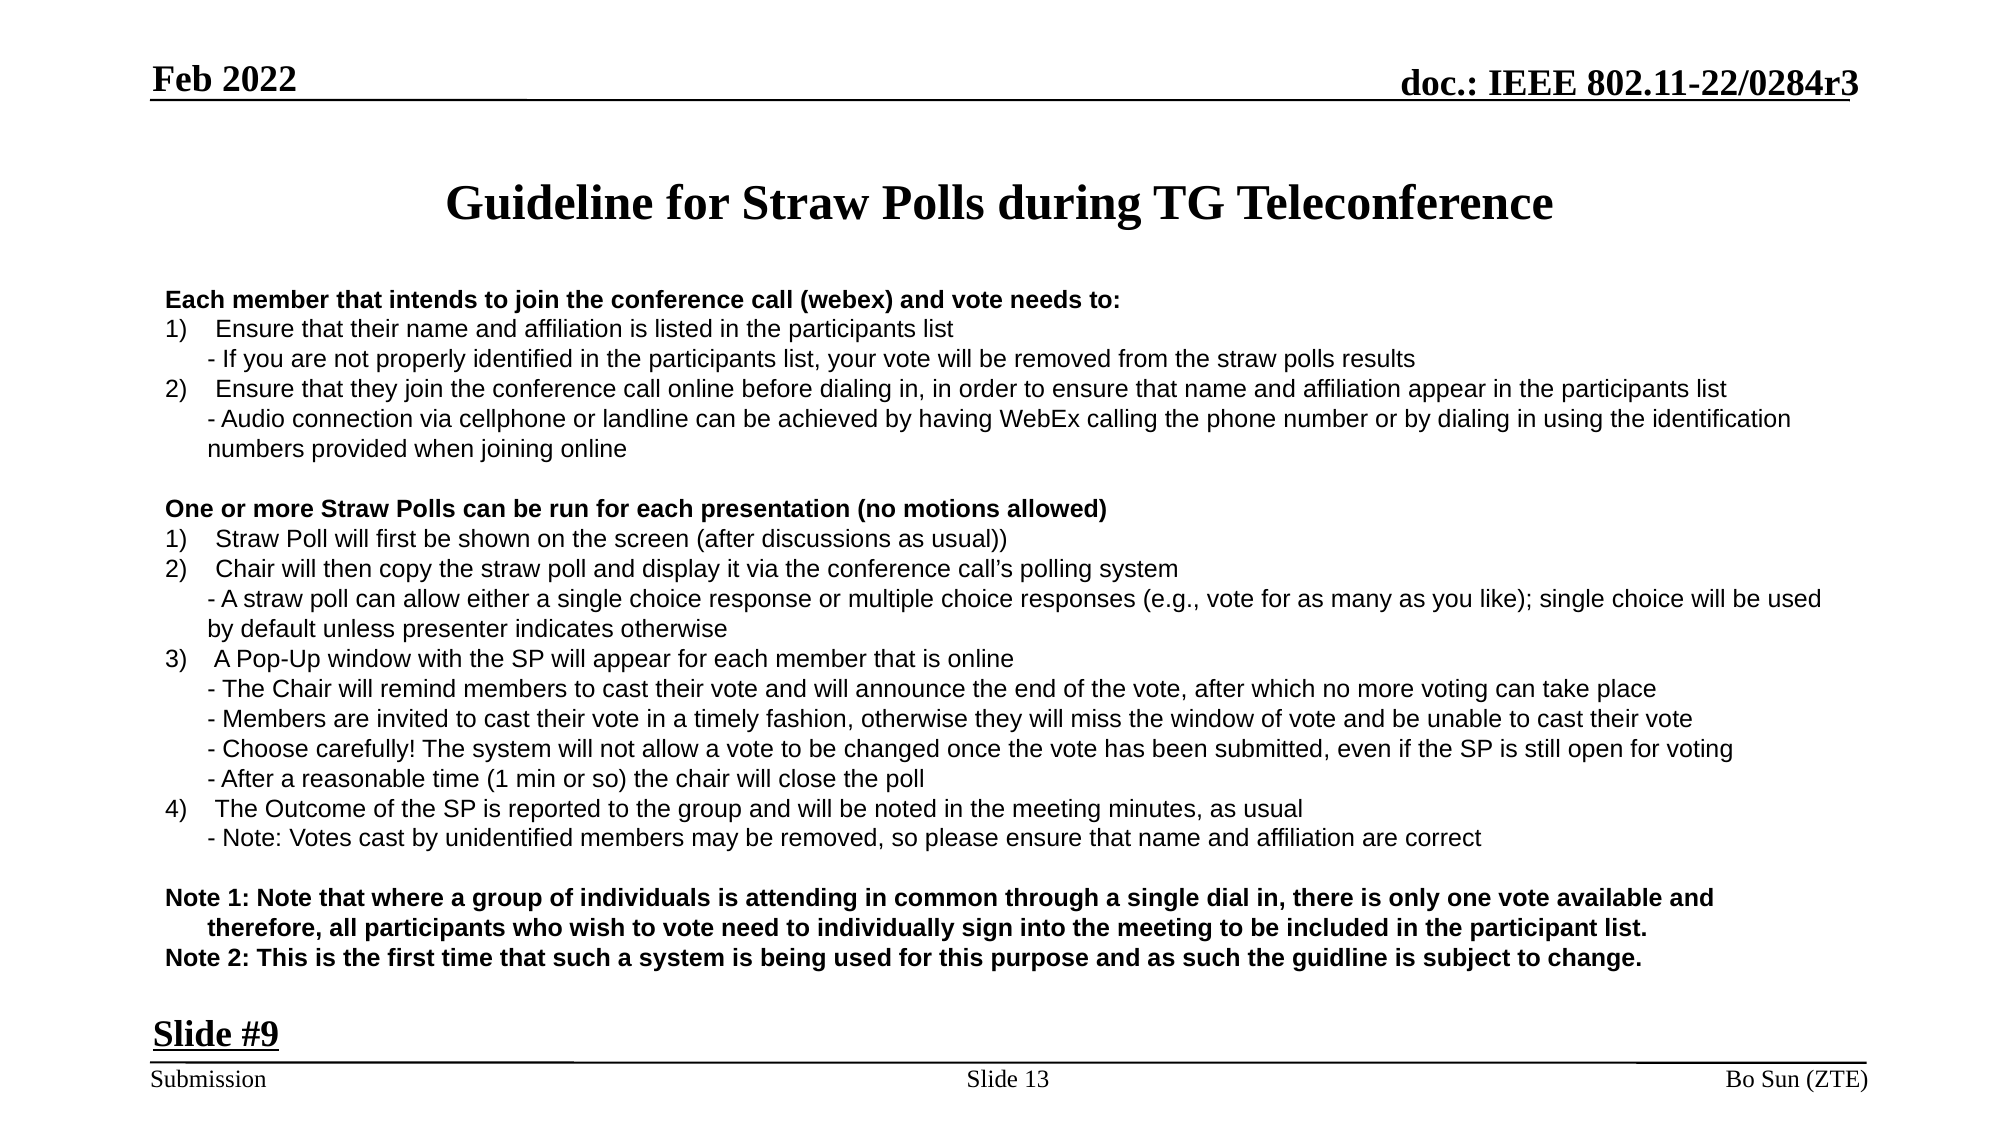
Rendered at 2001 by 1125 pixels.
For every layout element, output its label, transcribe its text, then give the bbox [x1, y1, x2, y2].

slide_number Slide 13 [949, 1061, 1067, 1123]
footer Bo Sun (ZTE) [1171, 1061, 1869, 1093]
title Guideline for Straw Polls during TG Teleconference [149, 112, 1850, 275]
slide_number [152, 54, 563, 100]
list Each member that intends to join the conference call (webex) and vote needs to: 1) Ensure that their name and affiliation is listed in the participants list - If you are not properly identified in the participants list, your vote will be removed from the straw polls results 2) Ensure that they join the conference call online before dialing in, in order to ensure that name and affiliation appear in the participants list - Audio connection via cellphone or landline can be achieved by having WebEx calling the phone number or by dialing in using the identification numbers provided when joining online One or more Straw Polls can be run for each presentation (no motions allowed) 1) Straw Poll will first be shown on the screen (after discussions as usual)) 2) Chair will then copy the straw poll and display it via the conference call’s polling system - A straw poll can allow either a single choice response or multiple choice responses (e.g., vote for as many as you like); single choice will be used by default unless presenter indicates otherwise 3) A Pop-Up window with the SP will appear for each member that is online - The Chair will remind members to cast their vote and will announce the end of the vote, after which no more voting can take place - Members are invited to cast their vote in a timely fashion, otherwise they will miss the window of vote and be unable to cast their vote - Choose carefully! The system will not allow a vote to be changed once the vote has been submitted, even if the SP is still open for voting - After a reasonable time (1 min or so) the chair will close the poll 4) The Outcome of the SP is reported to the group and will be noted in the meeting minutes, as usual - Note: Votes cast by unidentified members may be removed, so please ensure that name and affiliation are correct Note 1: Note that where a group of individuals is attending in common through a single dial in, there is only one vote available and therefore, all participants who wish to vote need to individually sign into the meeting to be included in the participant list. Note 2: This is the first time that such a system is being used for this purpose and as such the guidline is subject to change. [149, 275, 1850, 1042]
text_box Slide #9 [138, 1001, 295, 1062]
